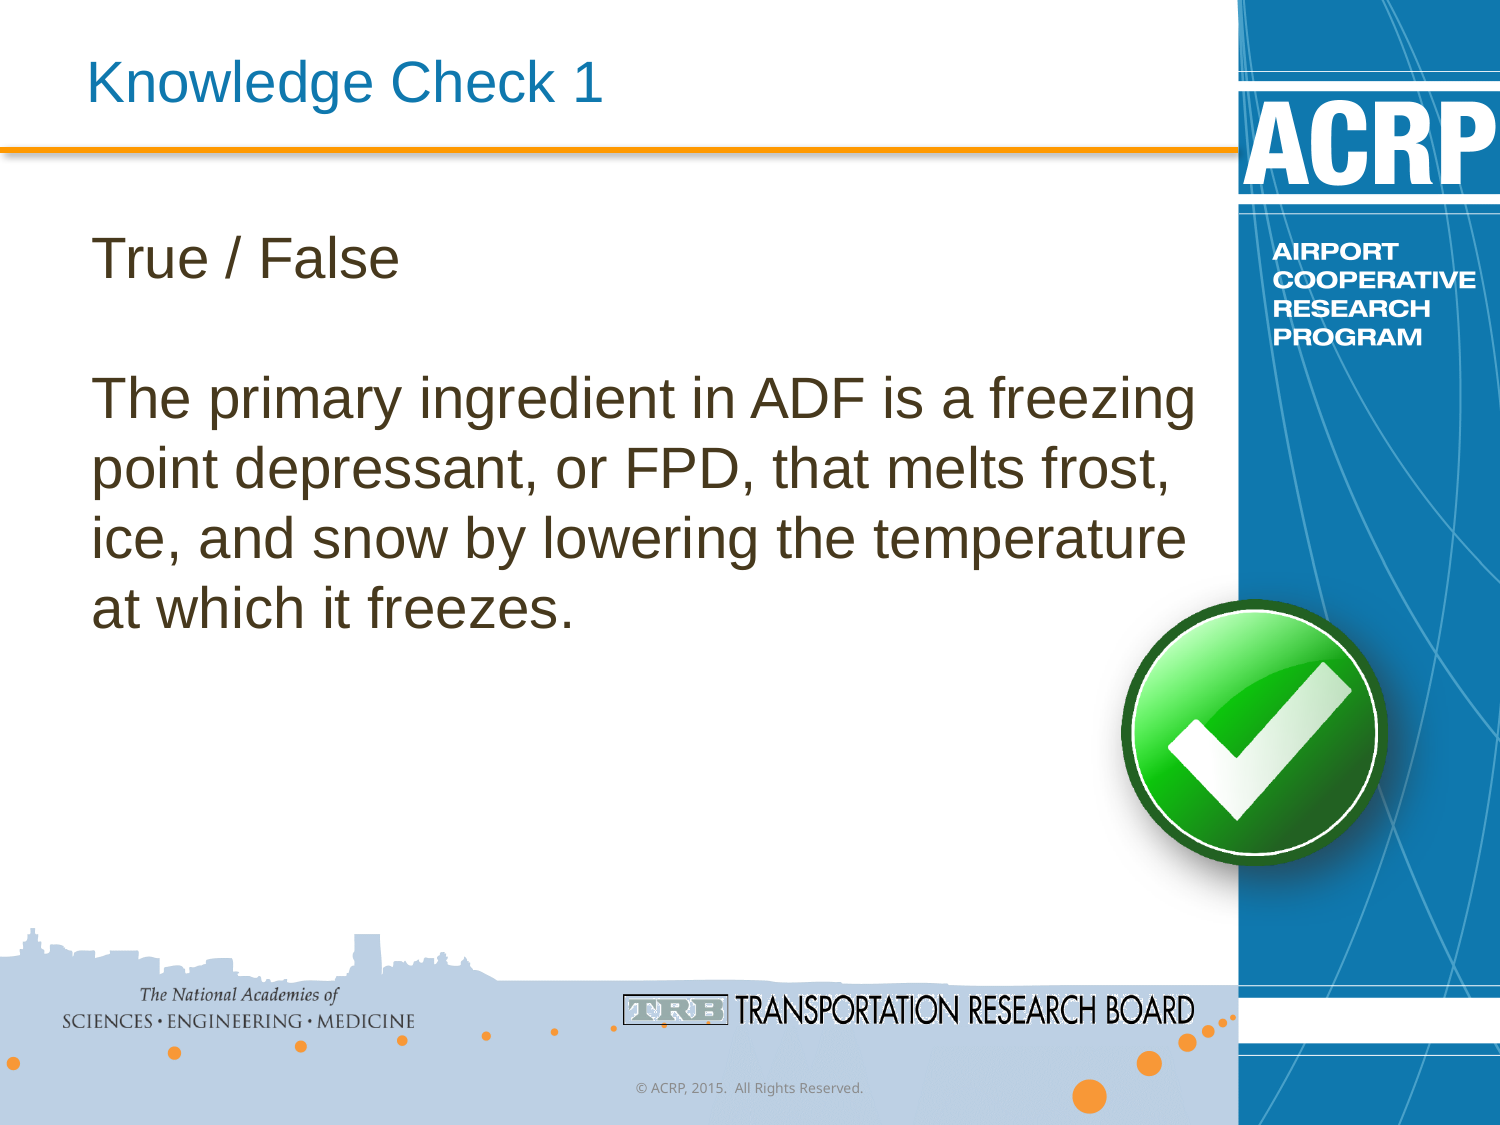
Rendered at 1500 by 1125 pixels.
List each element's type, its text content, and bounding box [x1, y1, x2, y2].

title Knowledge Check 1 [71, 25, 1395, 123]
picture [0, 0, 1500, 1125]
list True / False The primary ingredient in ADF is a freezing point depressant, or FPD, that melts frost, ice, and snow by lowering the temperature at which it freezes. [76, 212, 1238, 913]
footer © ACRP, 2015. All Rights Reserved. [571, 1057, 929, 1118]
